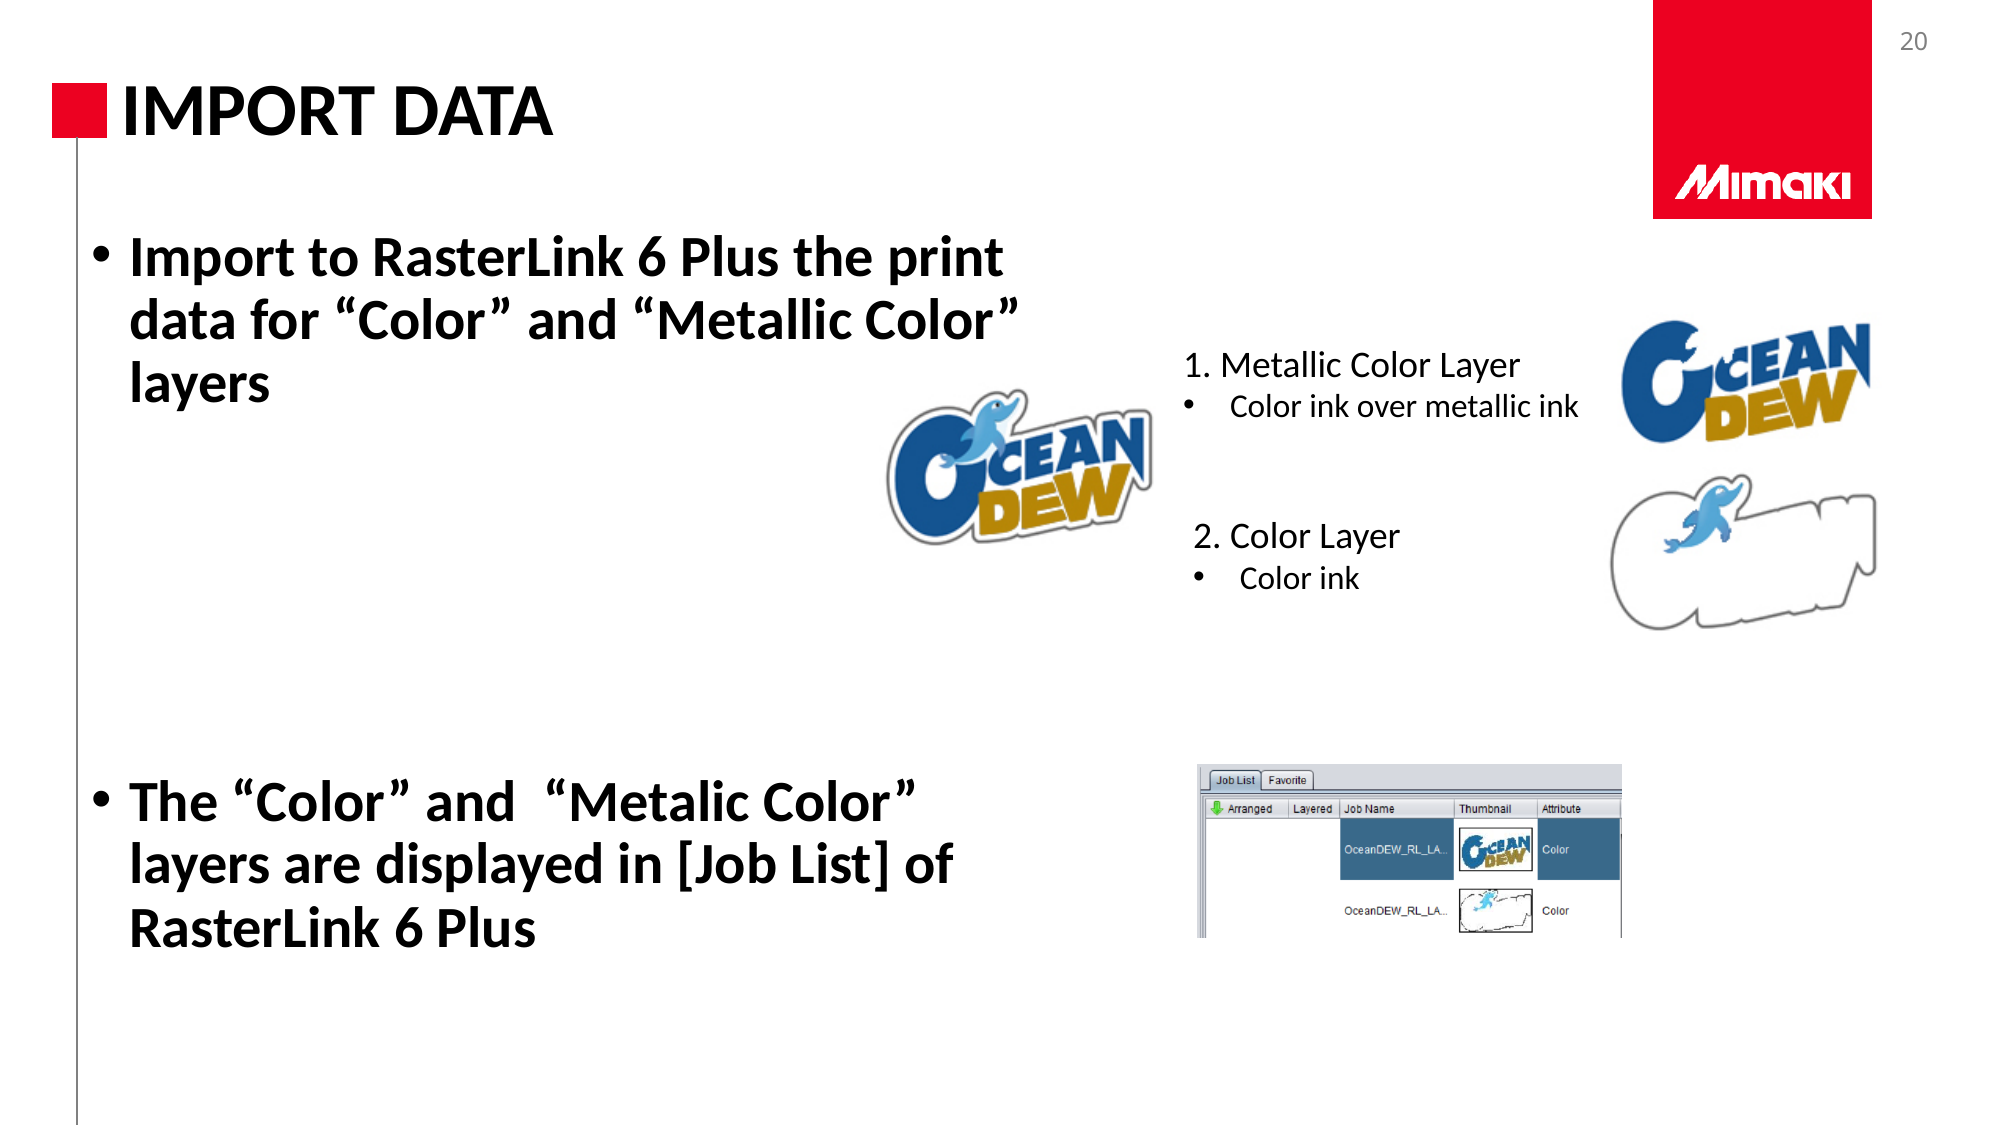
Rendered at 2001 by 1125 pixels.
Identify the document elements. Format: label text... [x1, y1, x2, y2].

title Import Data [106, 58, 1654, 164]
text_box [879, 288, 1886, 640]
picture [1653, 0, 1872, 219]
picture [1197, 764, 1622, 938]
list Import to RasterLink 6 Plus the print data for “Color” and “Metallic Color” layers The “Color” and “Metalic Color” layers are displayed in [Job List] of RasterLink 6 Plus [76, 218, 1060, 1125]
